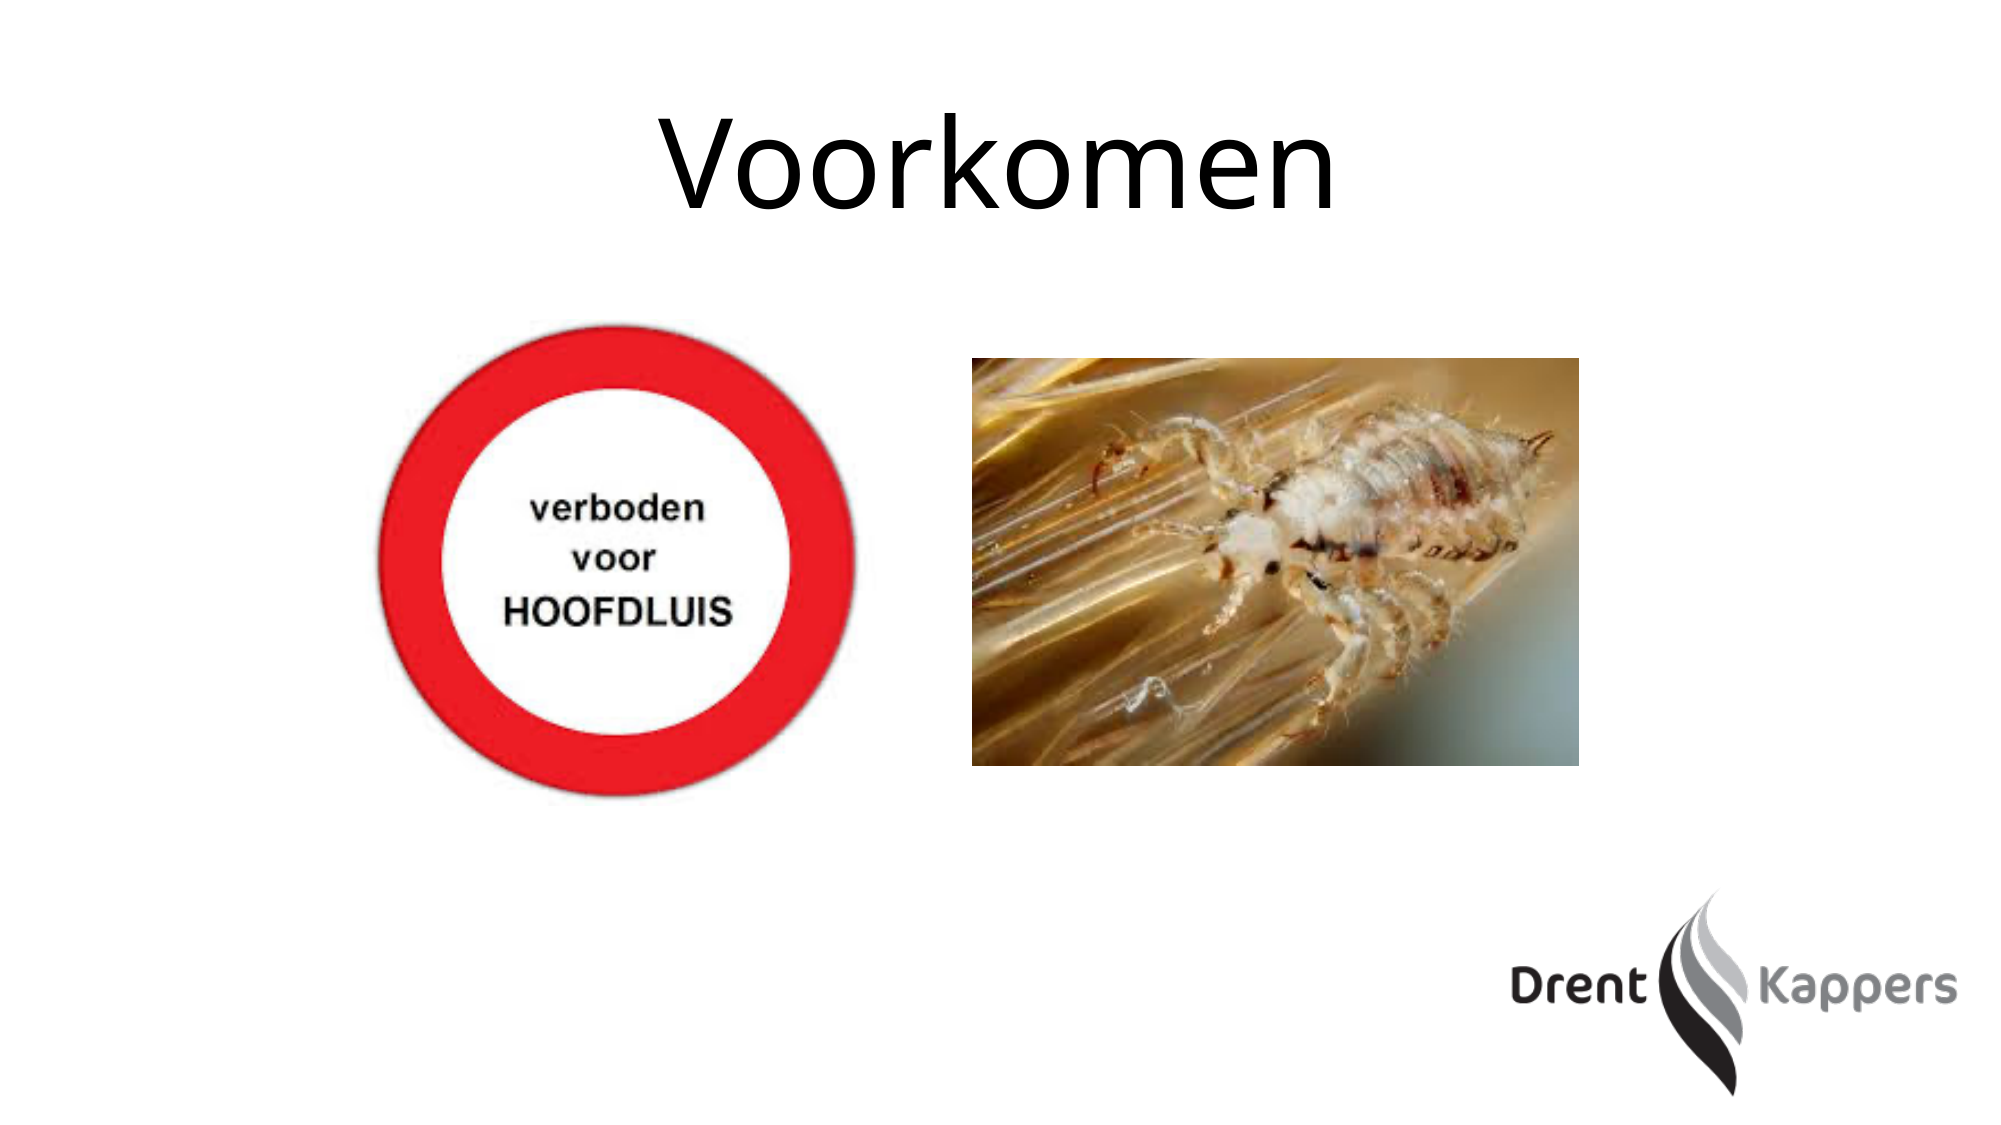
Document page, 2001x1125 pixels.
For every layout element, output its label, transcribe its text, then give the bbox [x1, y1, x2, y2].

picture [349, 319, 881, 806]
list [972, 358, 1579, 766]
title Voorkomen [137, 59, 1863, 278]
picture [1463, 856, 2000, 1125]
